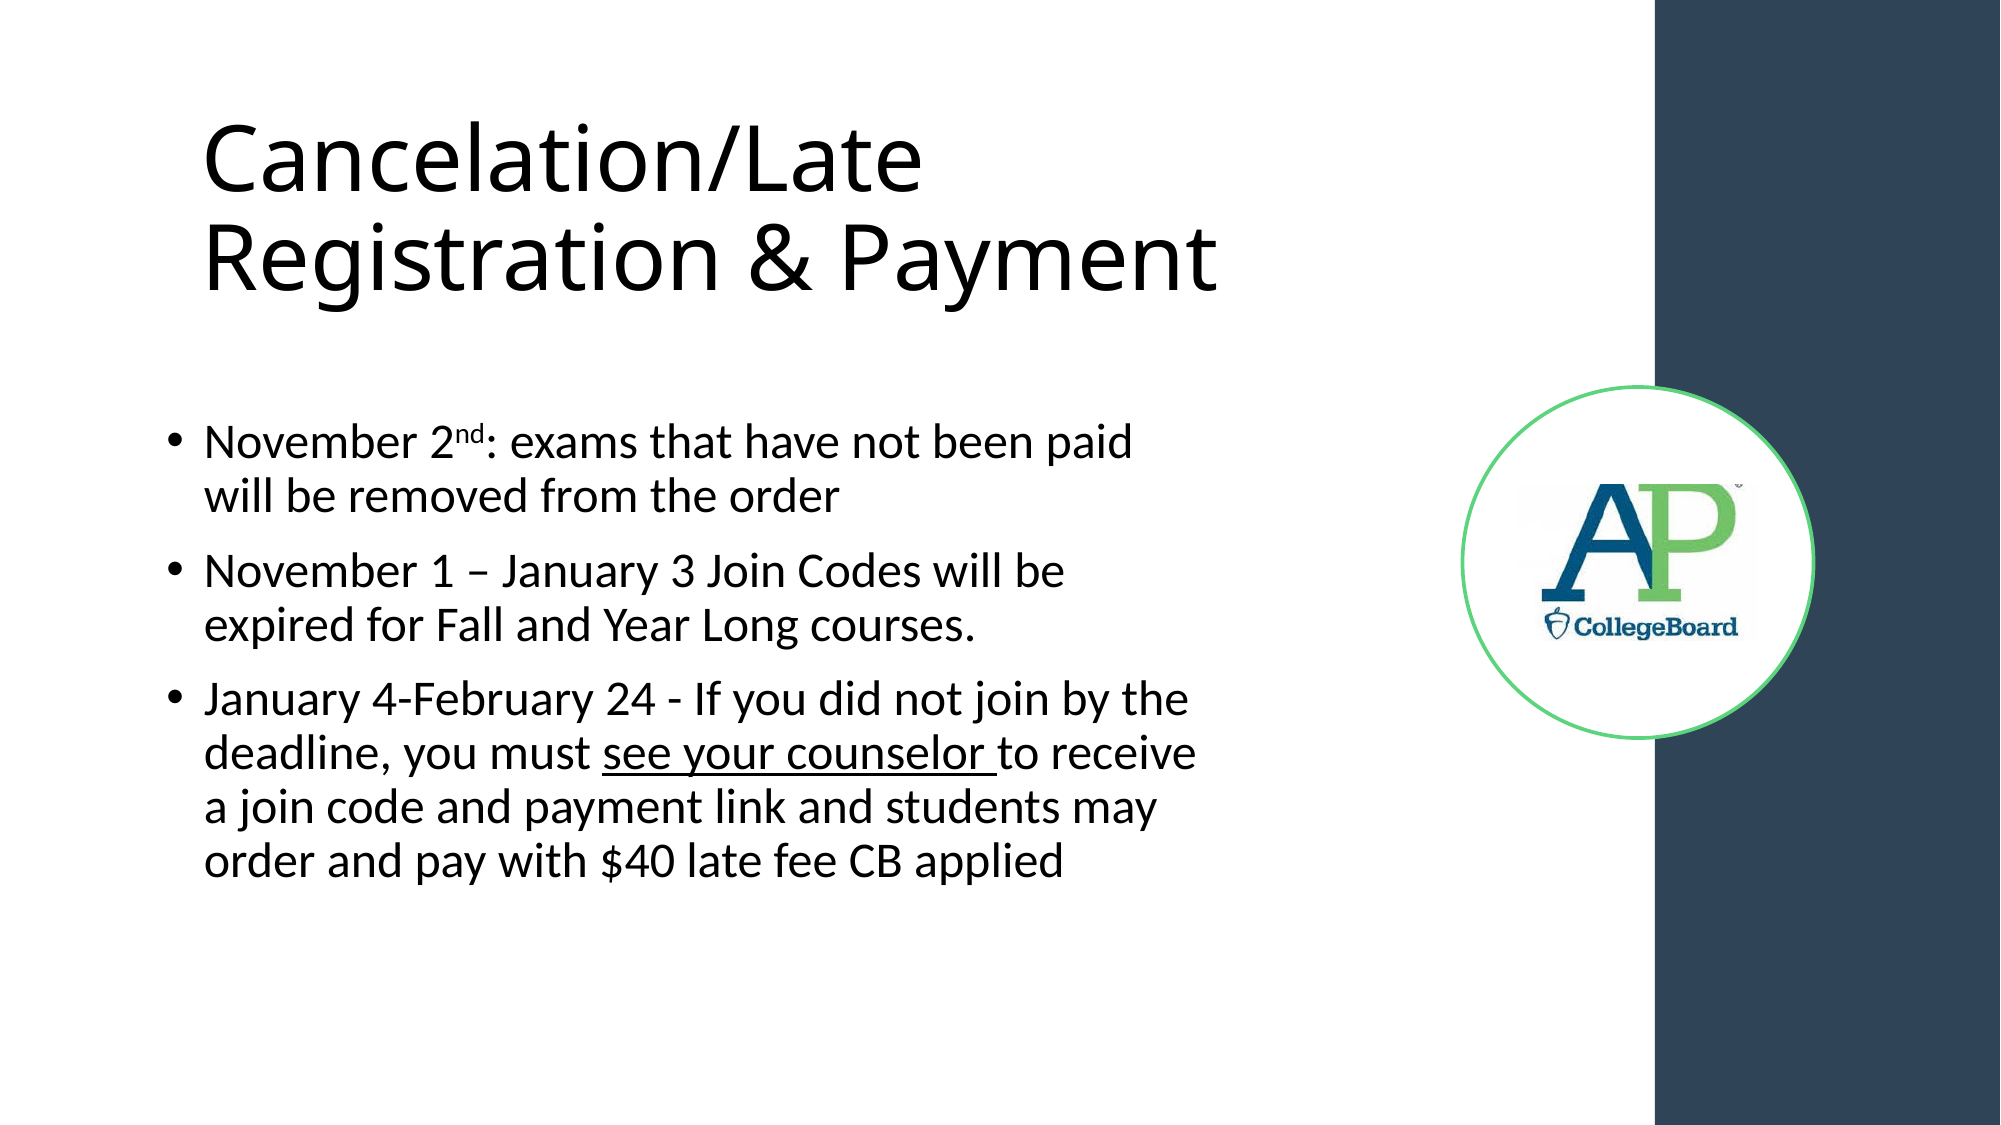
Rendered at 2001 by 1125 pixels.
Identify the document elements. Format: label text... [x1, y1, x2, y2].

picture [1571, 550, 1578, 574]
list November 2nd: exams that have not been paid will be removed from the order November 1 – January 3 Join Codes will be expired for Fall and Year Long courses. January 4-February 24 - If you did not join by the deadline, you must see your counselor to receive a join code and payment link and students may order and pay with $40 late fee CB applied [151, 251, 1213, 924]
picture [1590, 484, 1631, 545]
picture [1518, 484, 1758, 641]
text_box [1654, 0, 2000, 1125]
title Cancelation/Late Registration & Payment [186, 102, 1413, 321]
text_box [1461, 385, 1815, 740]
